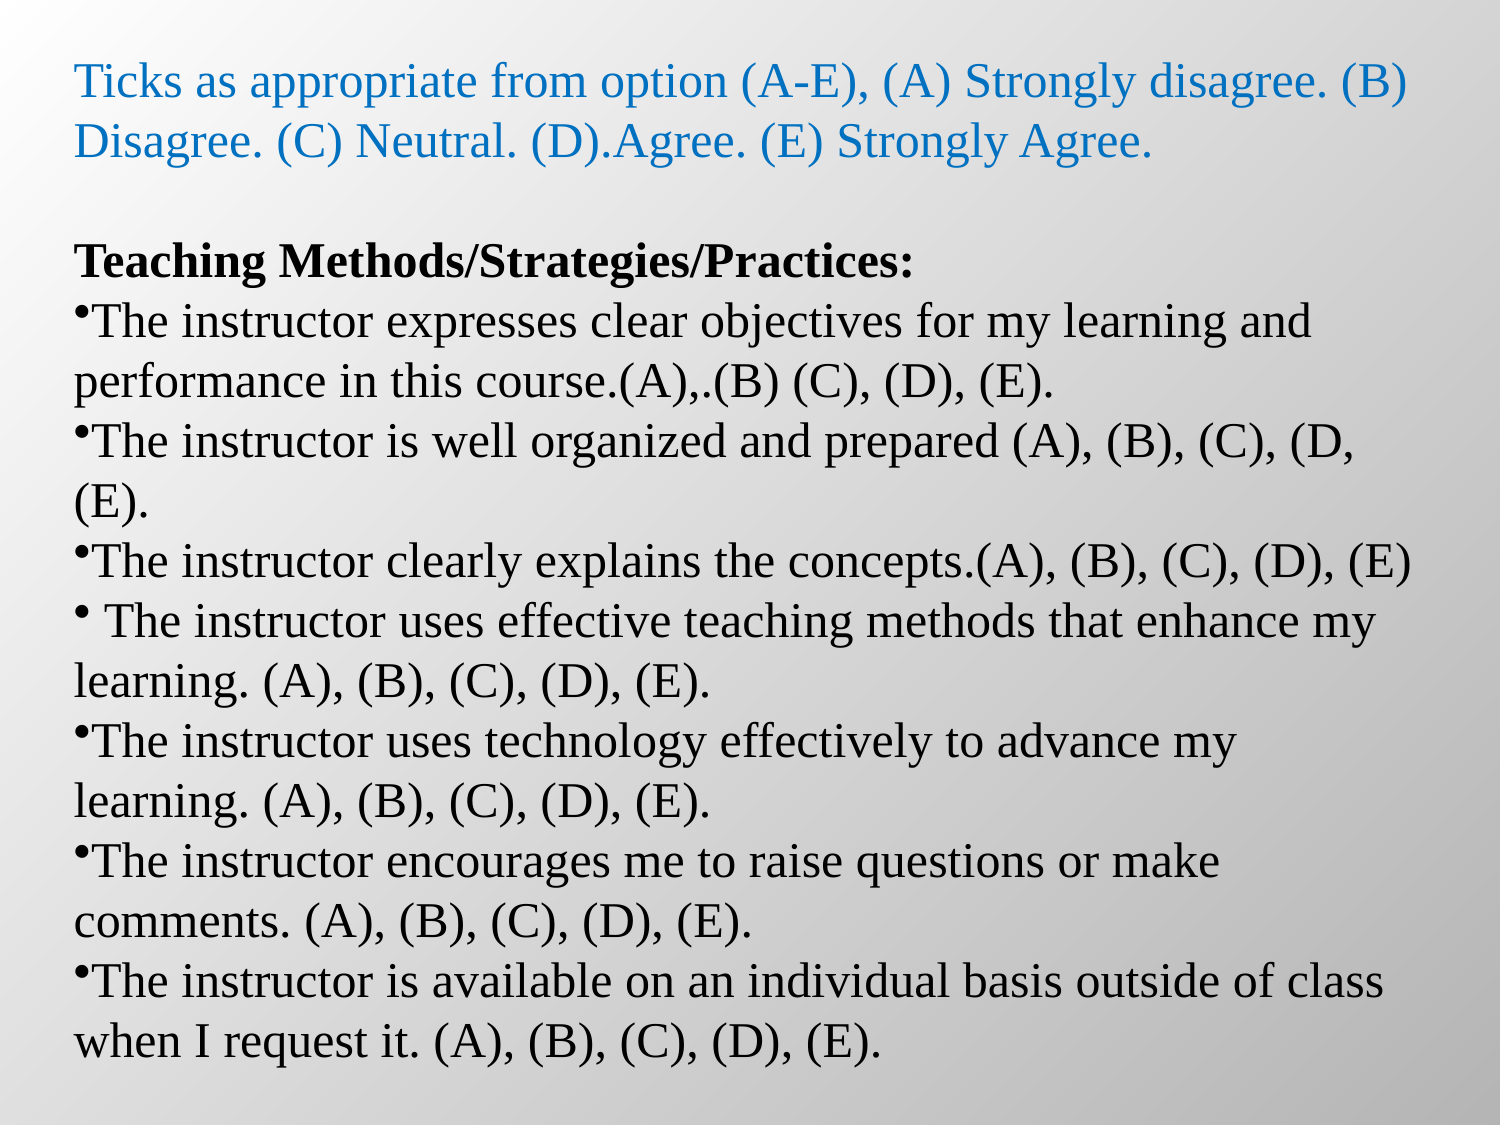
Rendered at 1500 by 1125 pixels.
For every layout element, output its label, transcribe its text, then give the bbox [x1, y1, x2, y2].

text_box Ticks as appropriate from option (A-E), (A) Strongly disagree. (B) Disagree. (C) Neutral. (D).Agree. (E) Strongly Agree. Teaching Methods/Strategies/Practices: The instructor expresses clear objectives for my learning and performance in this course.(A),.(B) (C), (D), (E). The instructor is well organized and prepared (A), (B), (C), (D, (E). The instructor clearly explains the concepts.(A), (B), (C), (D), (E) The instructor uses effective teaching methods that enhance my learning. (A), (B), (C), (D), (E). The instructor uses technology effectively to advance my learning. (A), (B), (C), (D), (E). The instructor encourages me to raise questions or make comments. (A), (B), (C), (D), (E). The instructor is available on an individual basis outside of class when I request it. (A), (B), (C), (D), (E). [58, 40, 1442, 1076]
